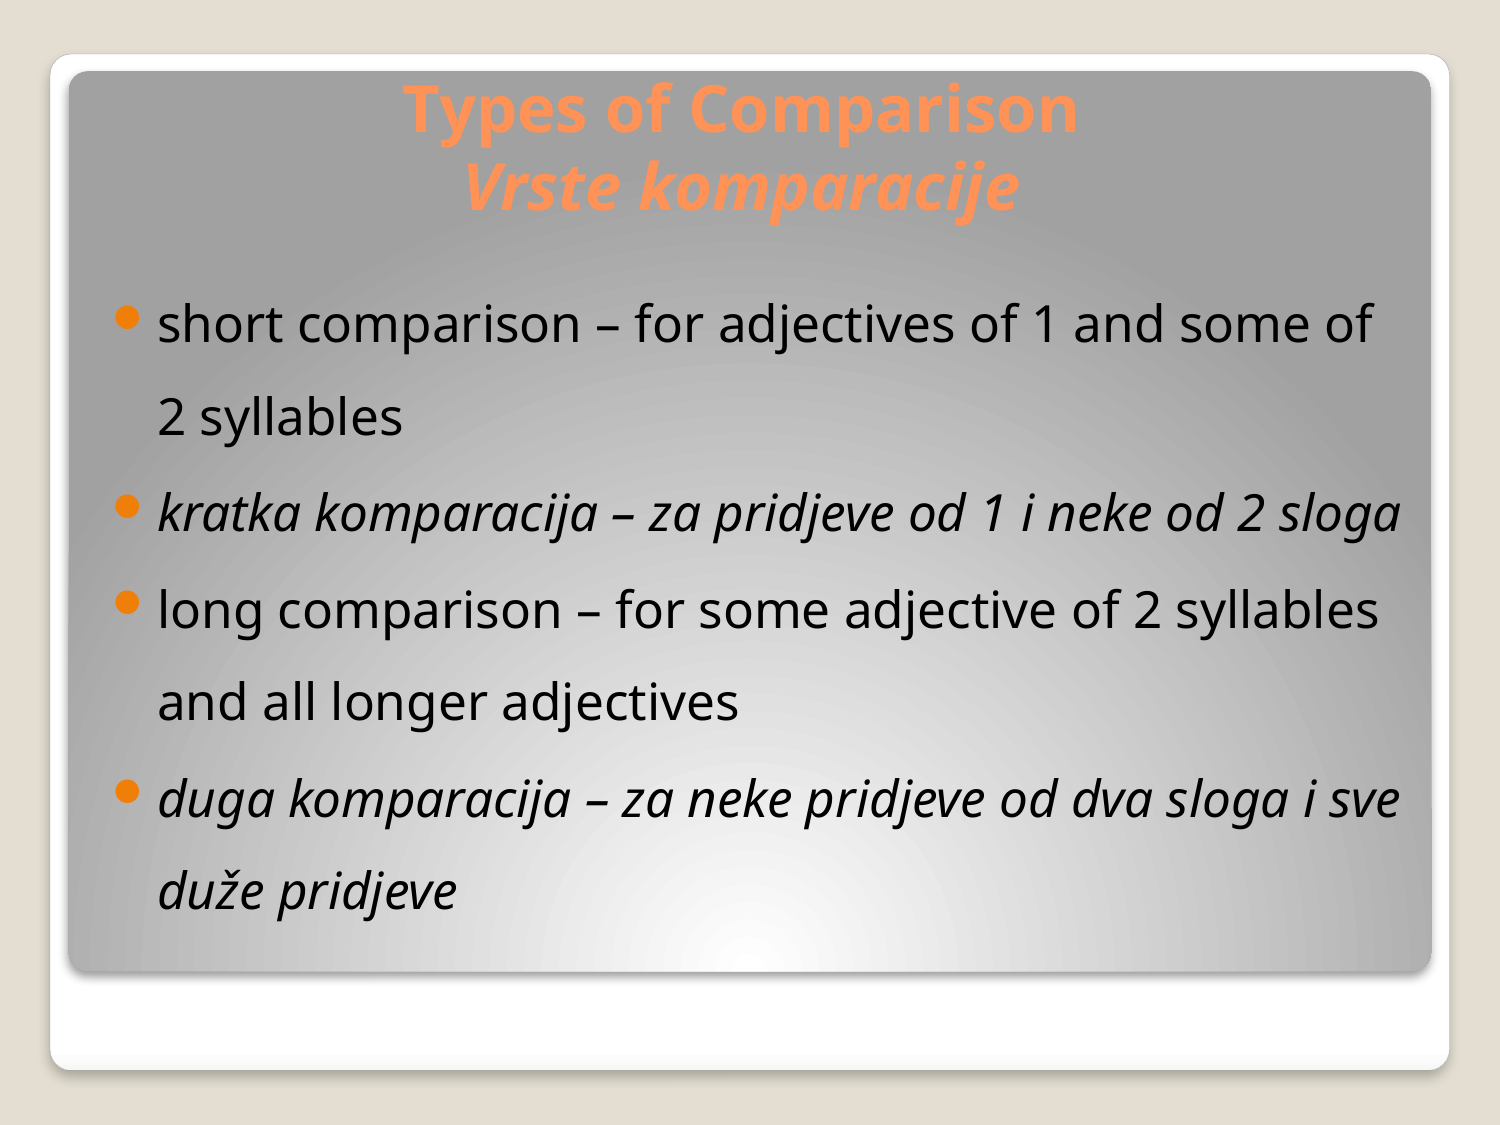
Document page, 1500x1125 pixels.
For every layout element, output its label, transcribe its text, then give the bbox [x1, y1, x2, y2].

list short comparison – for adjectives of 1 and some of 2 syllables kratka komparacija – za pridjeve od 1 i neke od 2 sloga long comparison – for some adjective of 2 syllables and all longer adjectives duga komparacija – za neke pridjeve od dva sloga i sve duže pridjeve [82, 246, 1425, 934]
title Types of Comparison Vrste komparacije [70, 58, 1413, 232]
